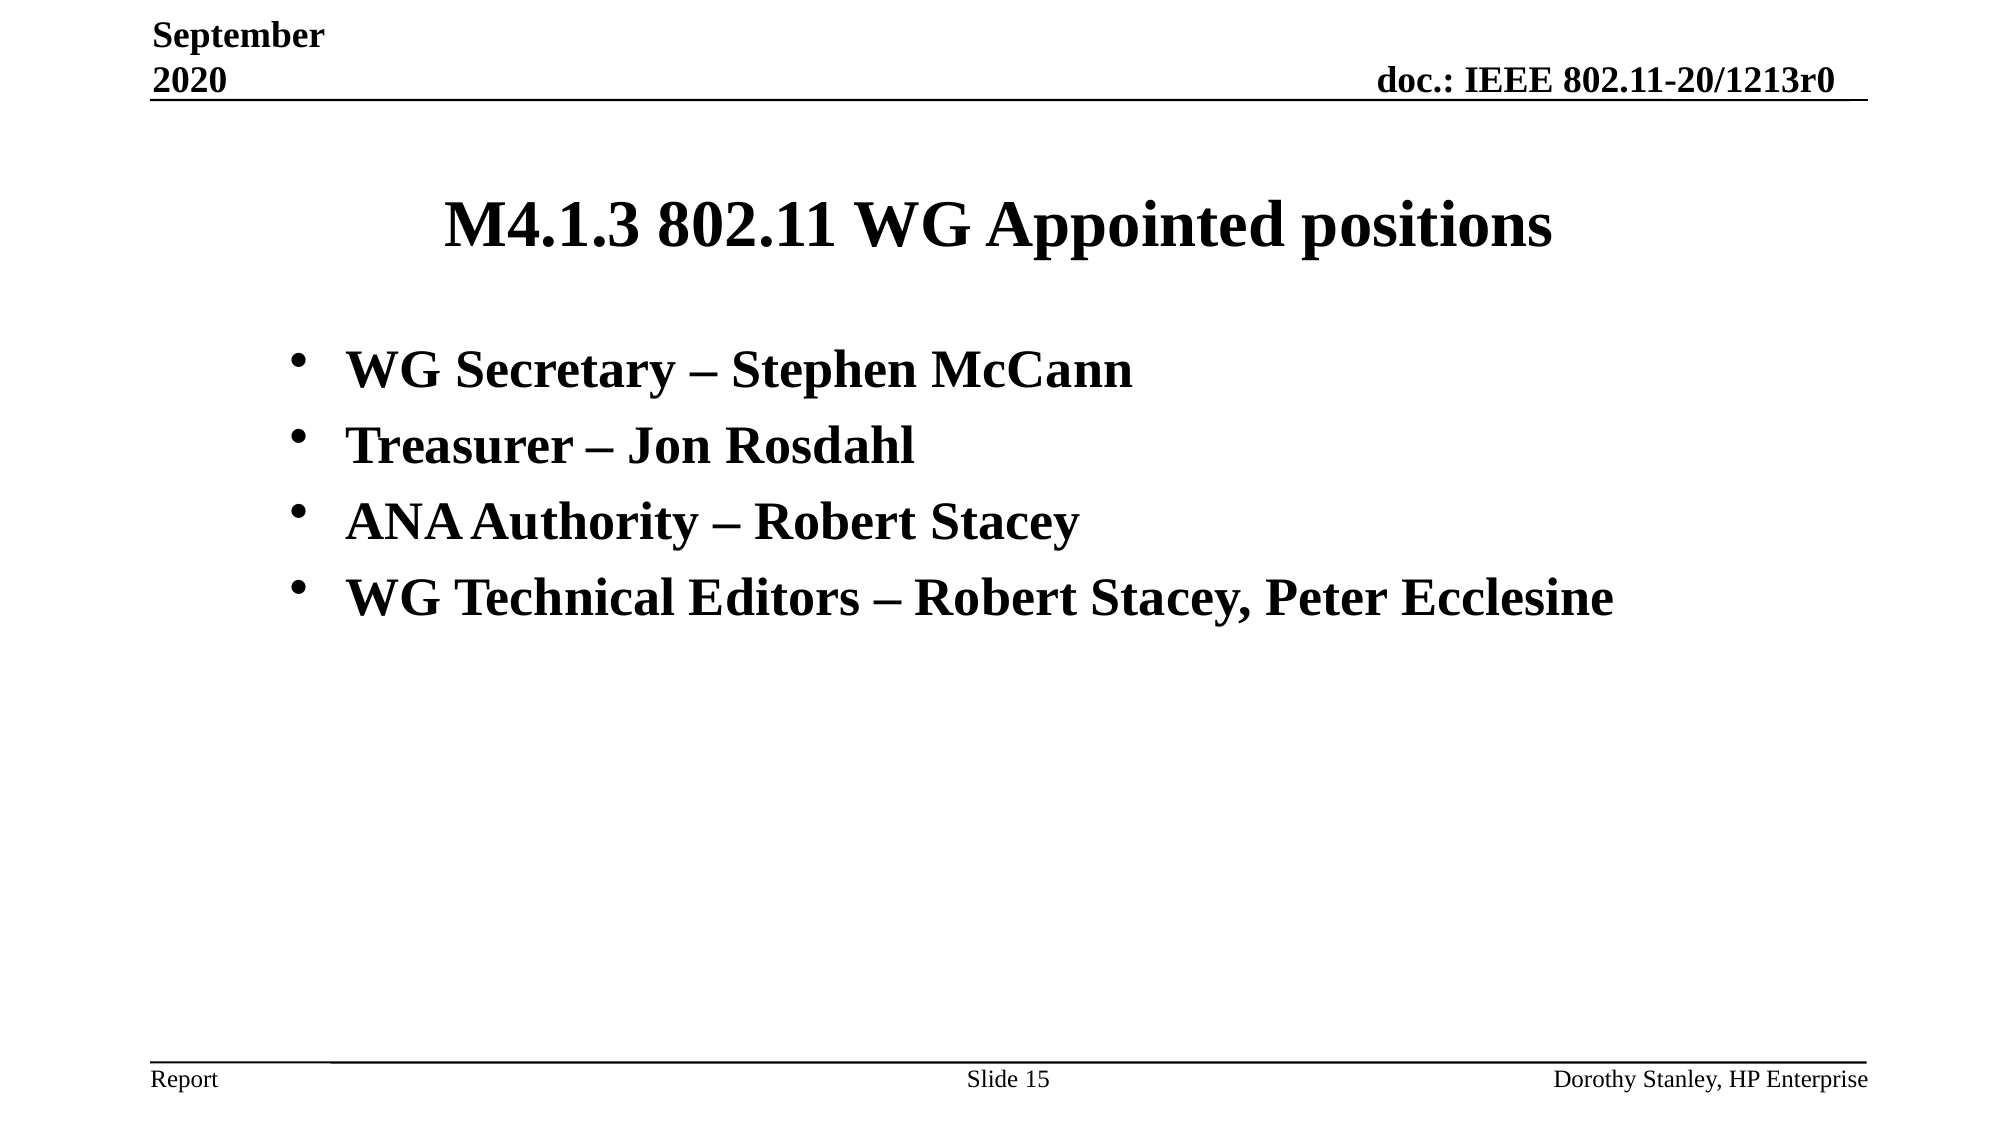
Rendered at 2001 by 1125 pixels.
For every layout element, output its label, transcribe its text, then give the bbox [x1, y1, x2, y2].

footer Dorothy Stanley, HP Enterprise [1512, 1061, 1869, 1093]
list WG Secretary – Stephen McCann Treasurer – Jon Rosdahl ANA Authority – Robert Stacey WG Technical Editors – Robert Stacey, Peter Ecclesine [274, 326, 1750, 1002]
slide_number Slide 15 [964, 1061, 1053, 1093]
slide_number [152, 54, 406, 101]
title M4.1.3 802.11 WG Appointed positions [362, 152, 1638, 288]
